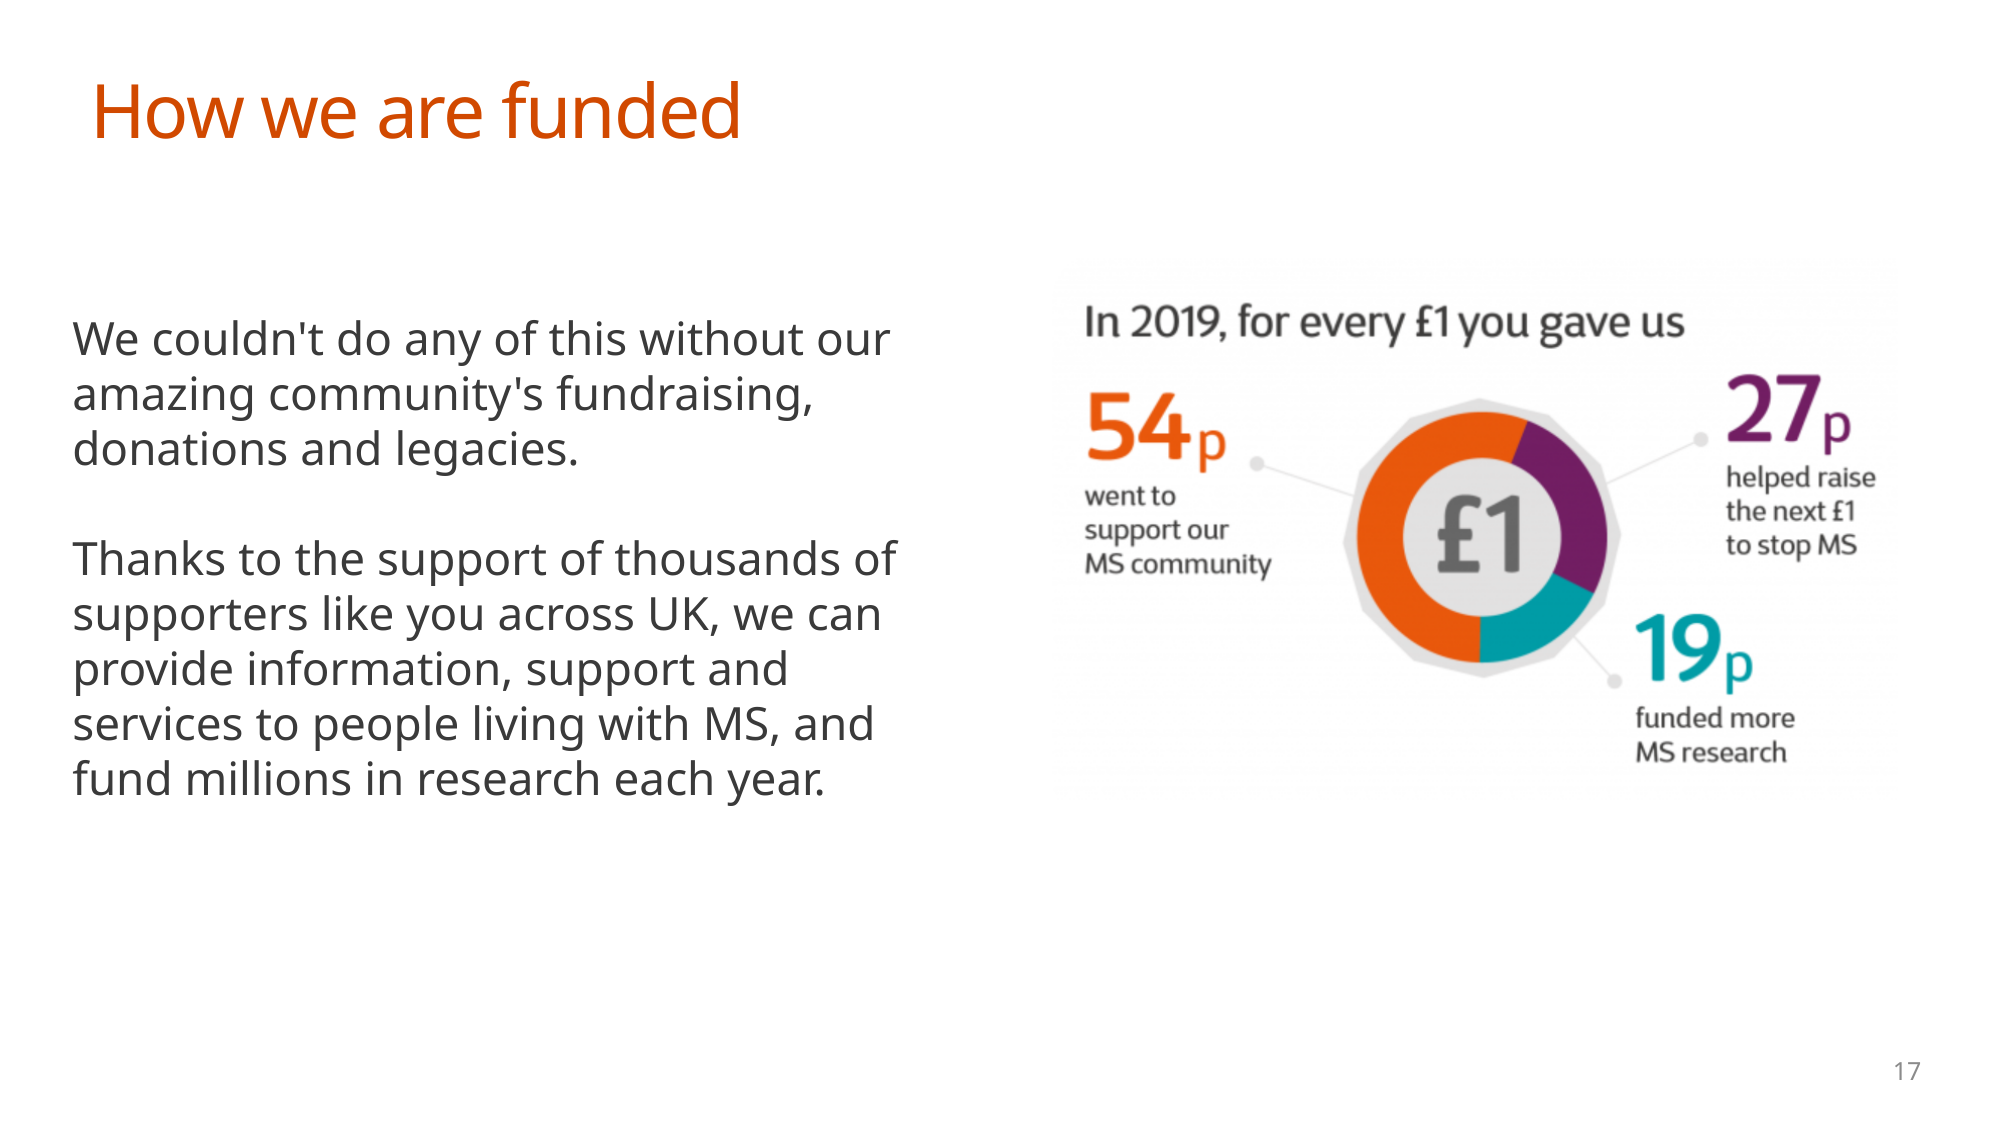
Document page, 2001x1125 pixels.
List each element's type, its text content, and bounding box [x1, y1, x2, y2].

title How we are funded [90, 59, 1922, 169]
slide_number 17 [1471, 1042, 1922, 1103]
picture [1045, 258, 1898, 800]
text_box We couldn't do any of this without our amazing community's fundraising, donations and legacies. Thanks to the support of thousands of supporters like you across UK, we can provide information, support and services to people living with MS, and fund millions in research each year. [57, 192, 973, 858]
